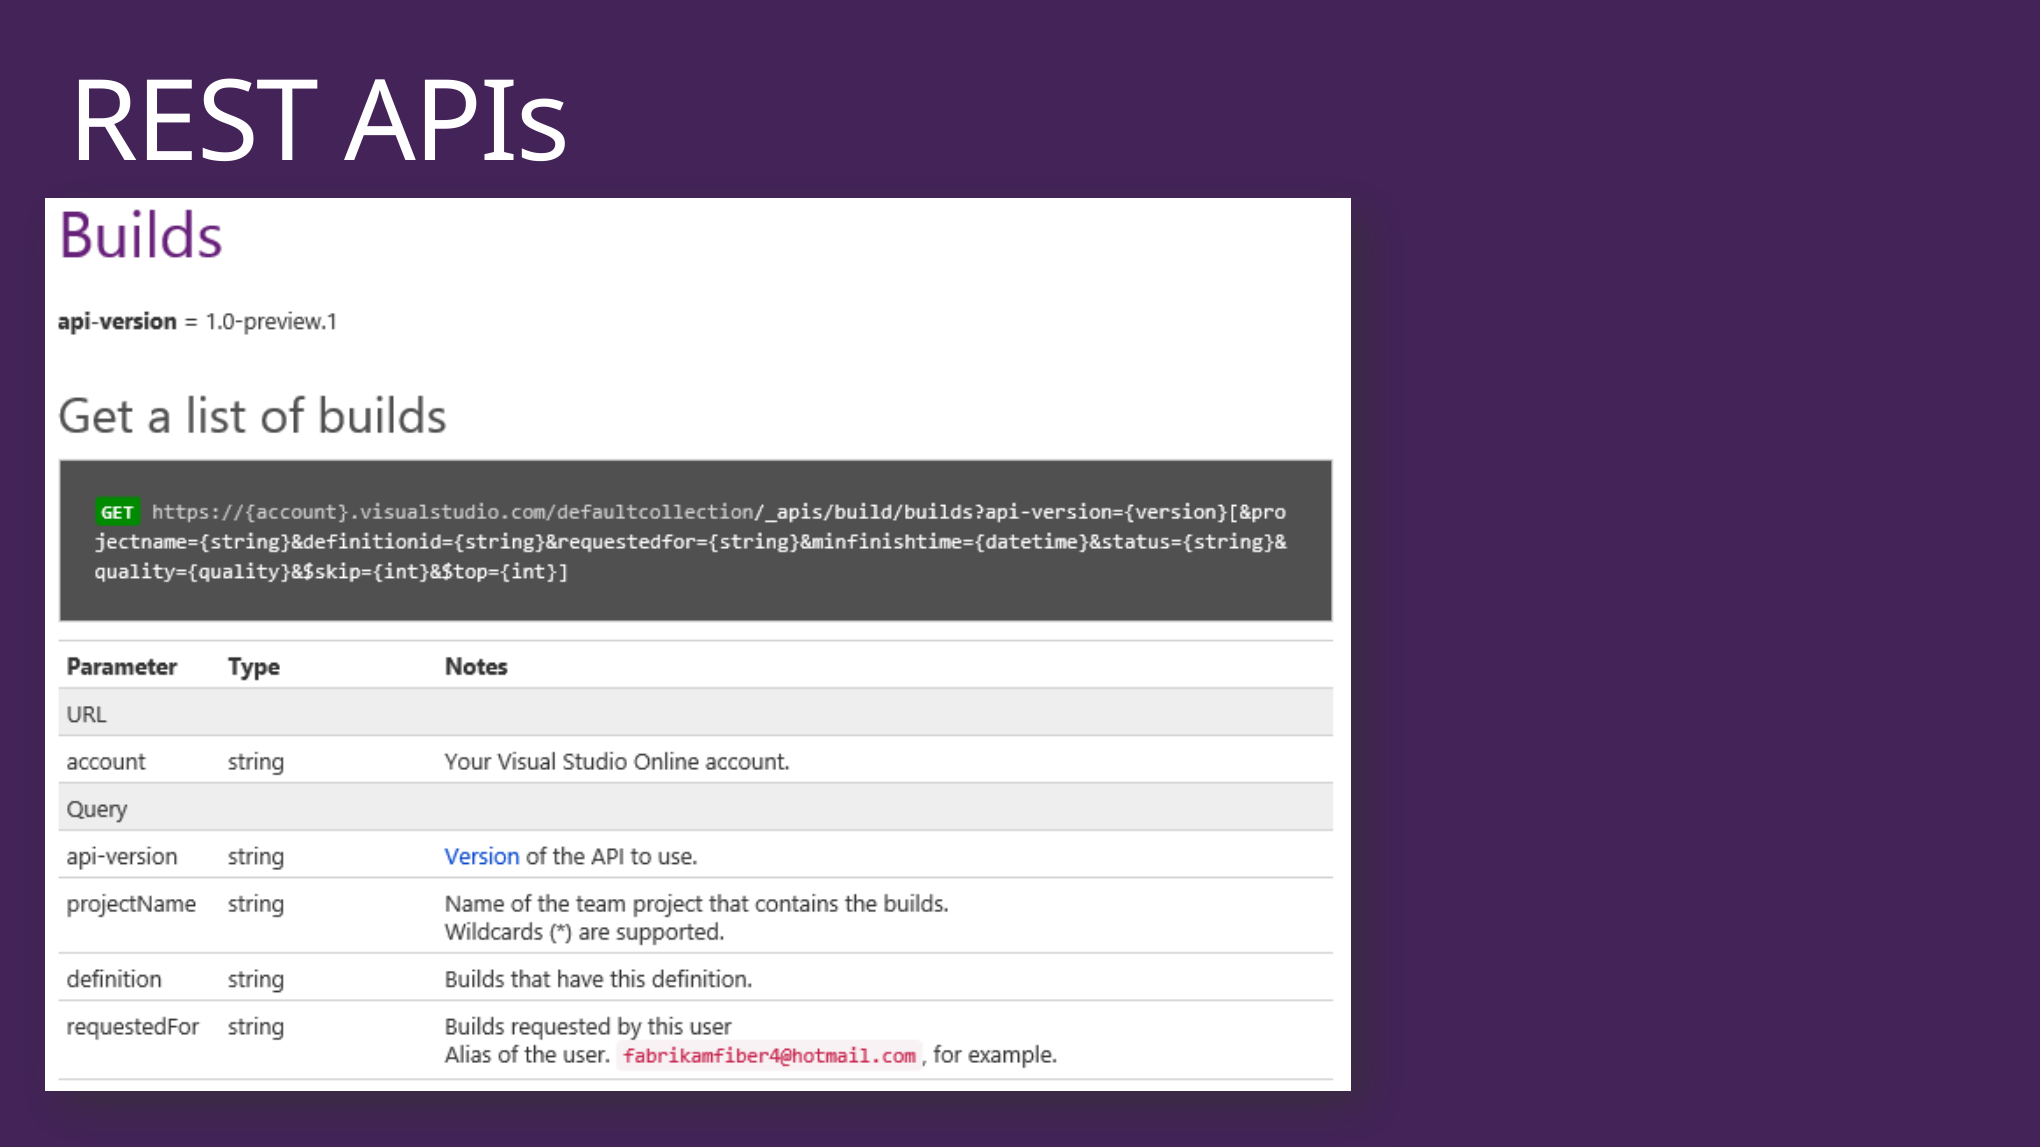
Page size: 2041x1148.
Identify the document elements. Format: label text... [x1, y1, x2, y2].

title REST APIs [45, 48, 1996, 199]
picture [44, 198, 1352, 1092]
